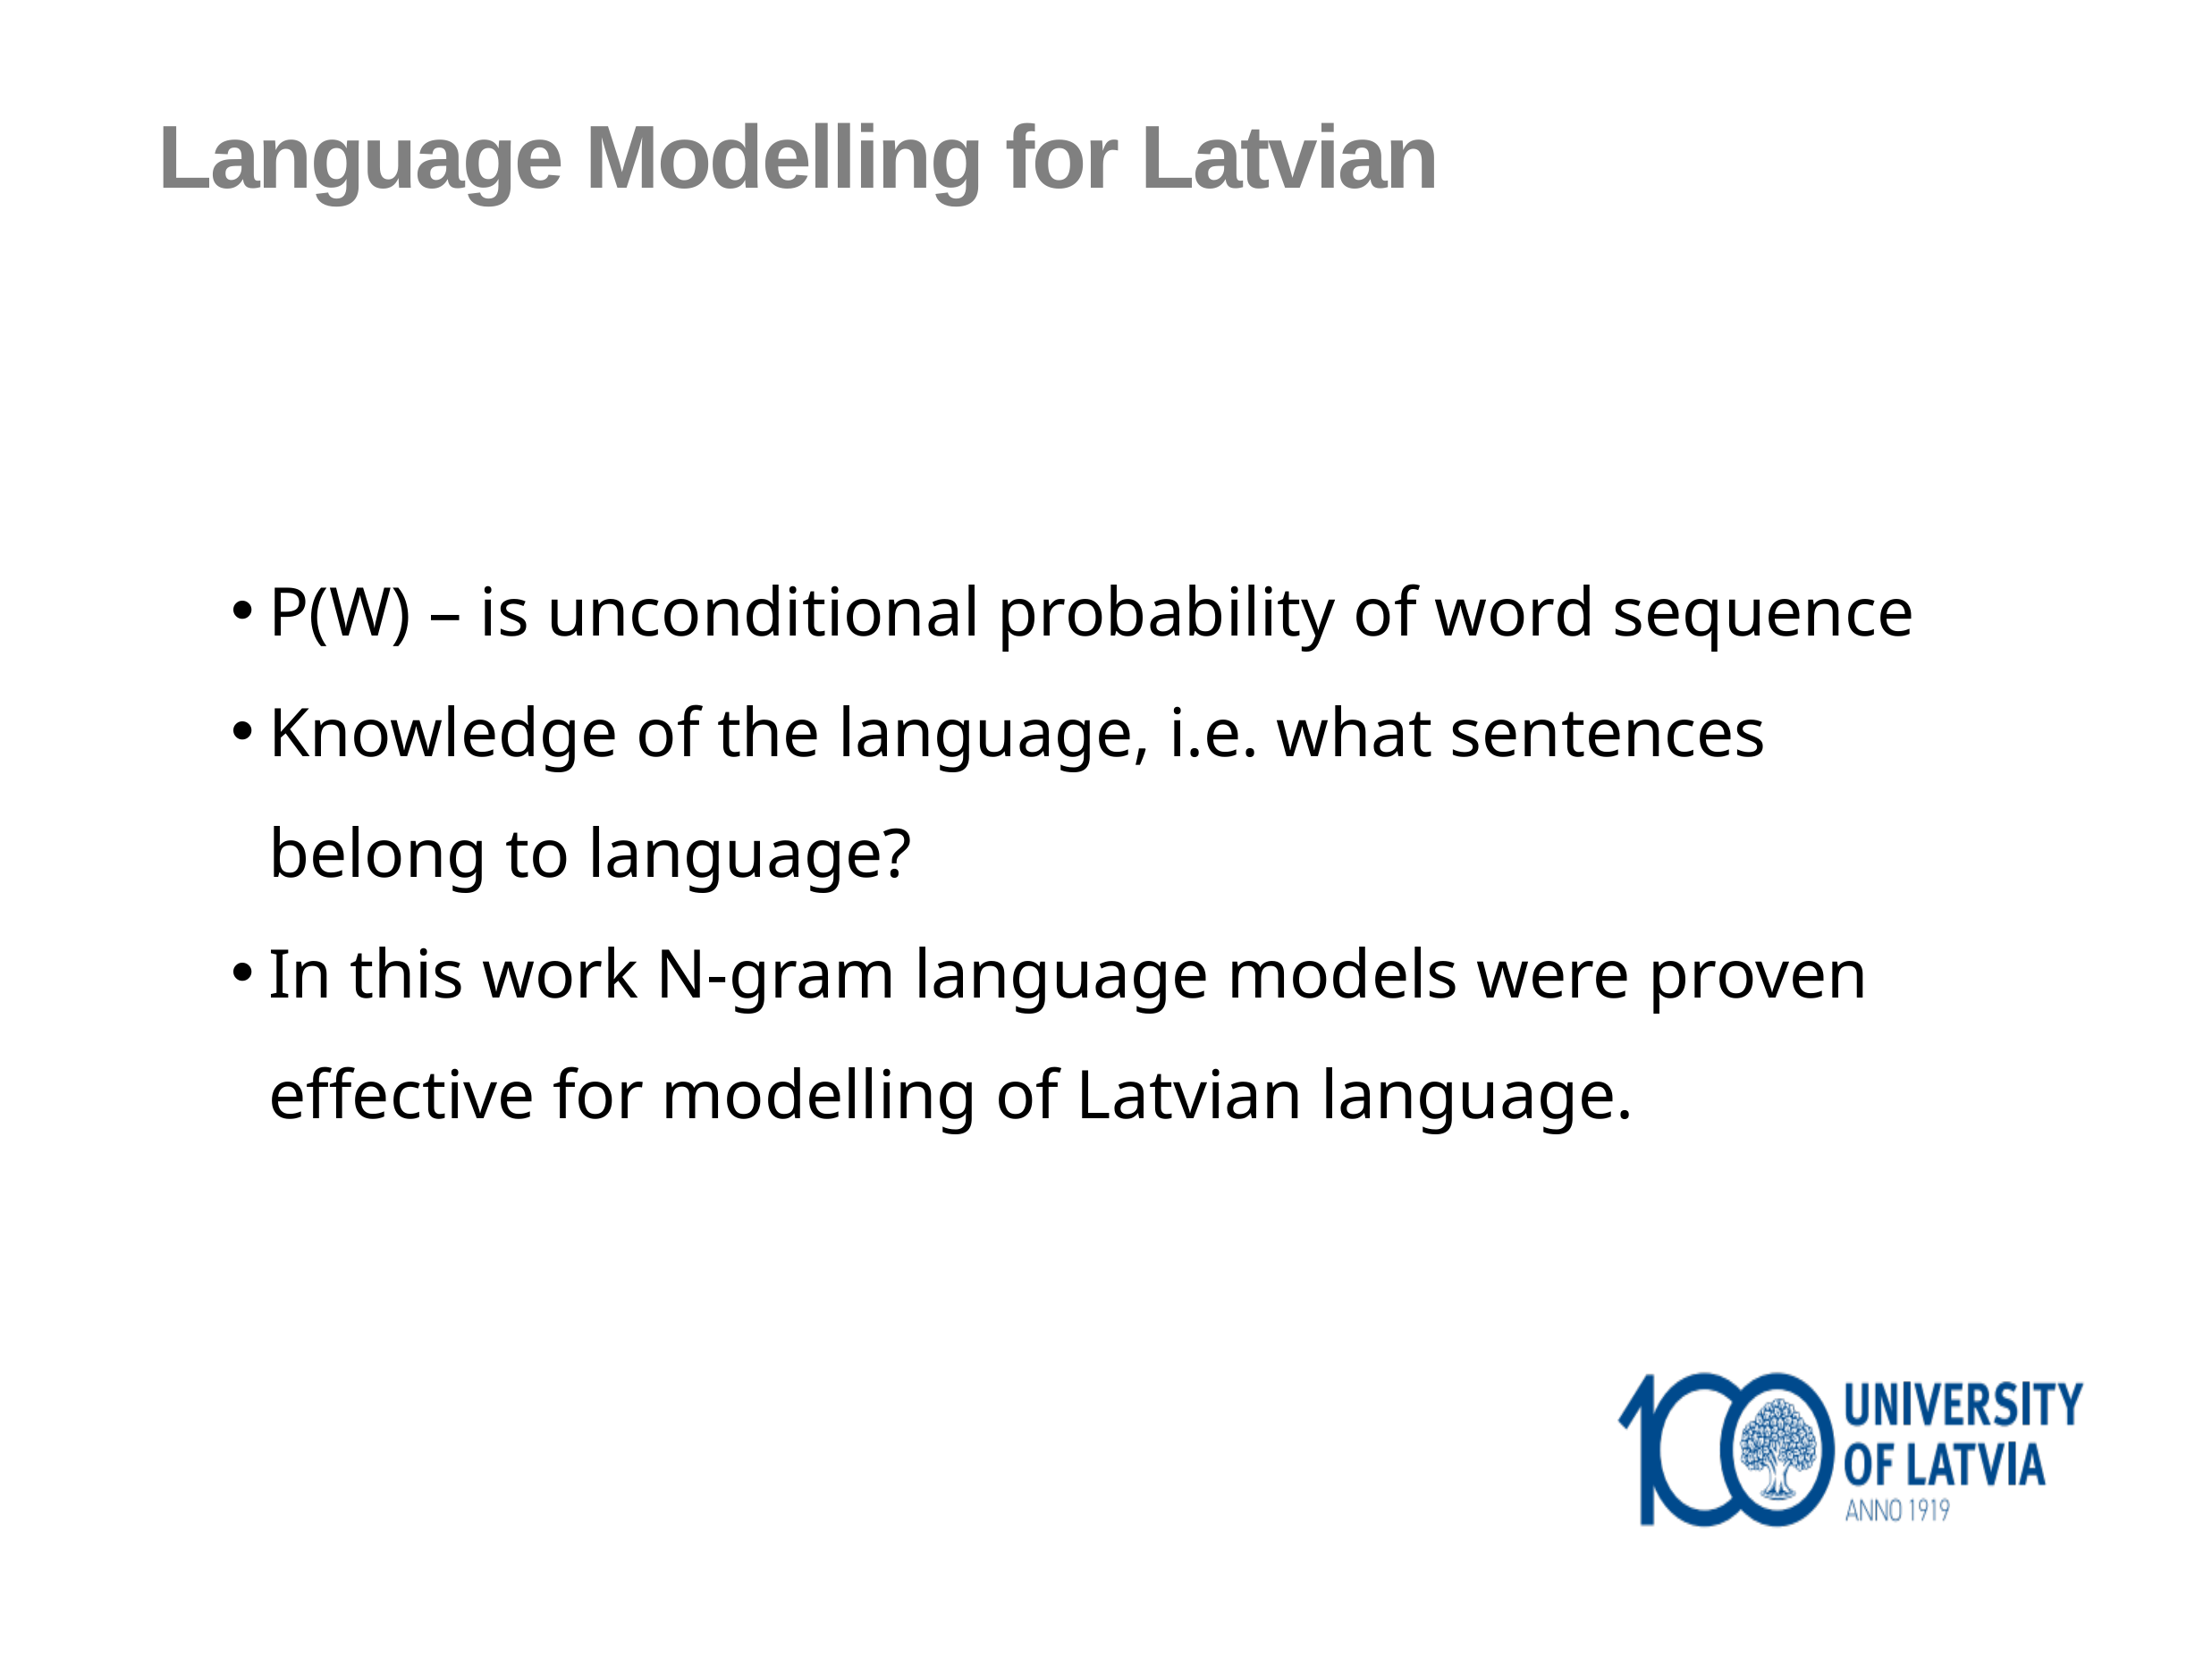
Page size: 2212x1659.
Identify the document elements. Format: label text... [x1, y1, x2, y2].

list Language Modelling for Latvian [144, 91, 1620, 268]
list P(W) – is unconditional probability of word sequence Knowledge of the language, i.e. what sentences belong to language? In this work N-gram language models were proven effective for modelling of Latvian language. [217, 521, 1995, 1137]
